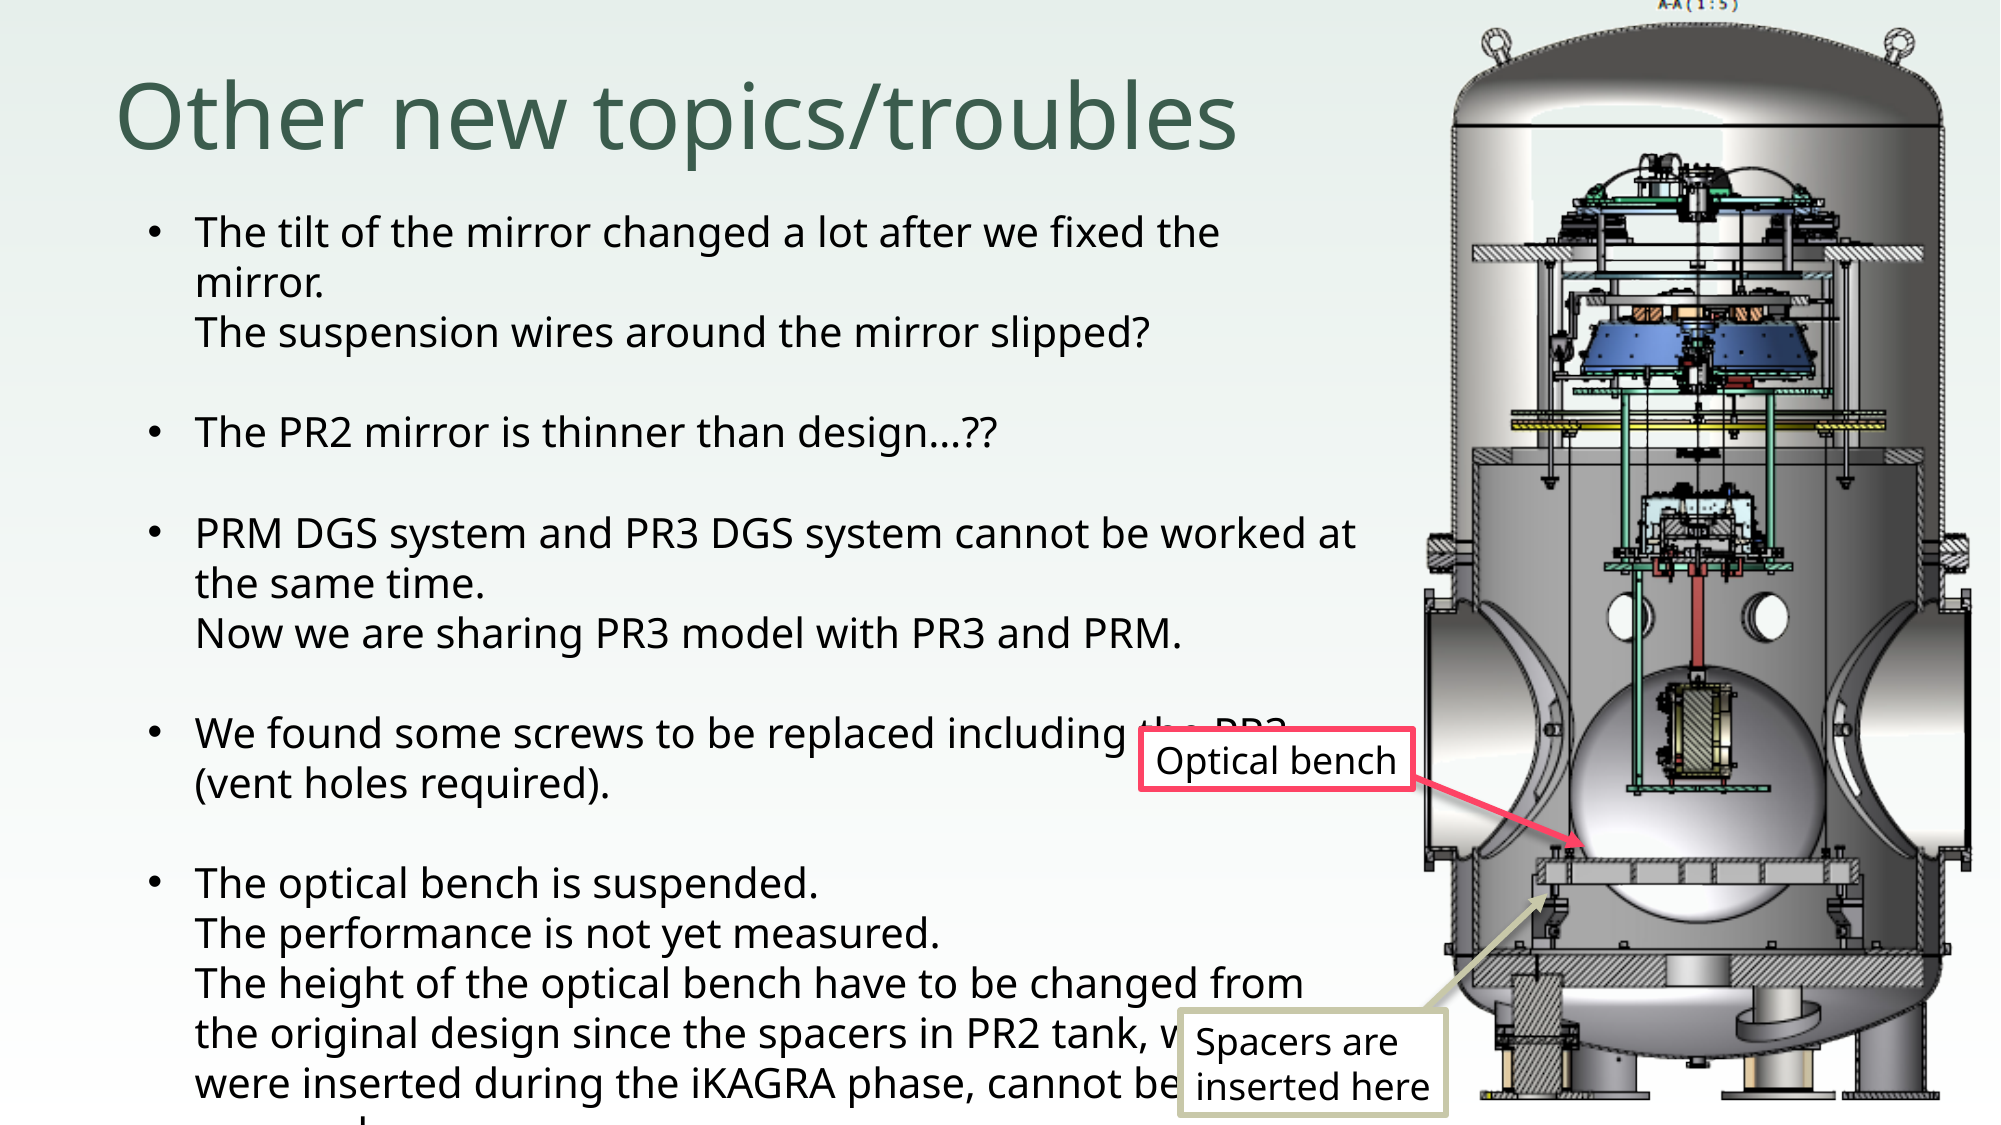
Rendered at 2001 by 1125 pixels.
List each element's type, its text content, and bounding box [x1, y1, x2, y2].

title Other new topics/troubles [99, 19, 1406, 207]
picture [1413, 0, 2000, 1125]
text_box Optical bench [1138, 726, 1406, 792]
text_box Spacers are inserted here [1177, 1007, 1406, 1118]
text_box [1413, 892, 1548, 1021]
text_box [1358, 754, 1586, 847]
text_box The tilt of the mirror changed a lot after we fixed the mirror. The suspension wires around the mirror slipped? The PR2 mirror is thinner than design…?? PRM DGS system and PR3 DGS system cannot be worked at the same time. Now we are sharing PR3 model with PR3 and PRM. We found some screws to be replaced including the PR3 (vent holes required). The optical bench is suspended. The performance is not yet measured. The height of the optical bench have to be changed from the original design since the spacers in PR2 tank, which were inserted during the iKAGRA phase, cannot be removed. [132, 198, 1372, 1125]
